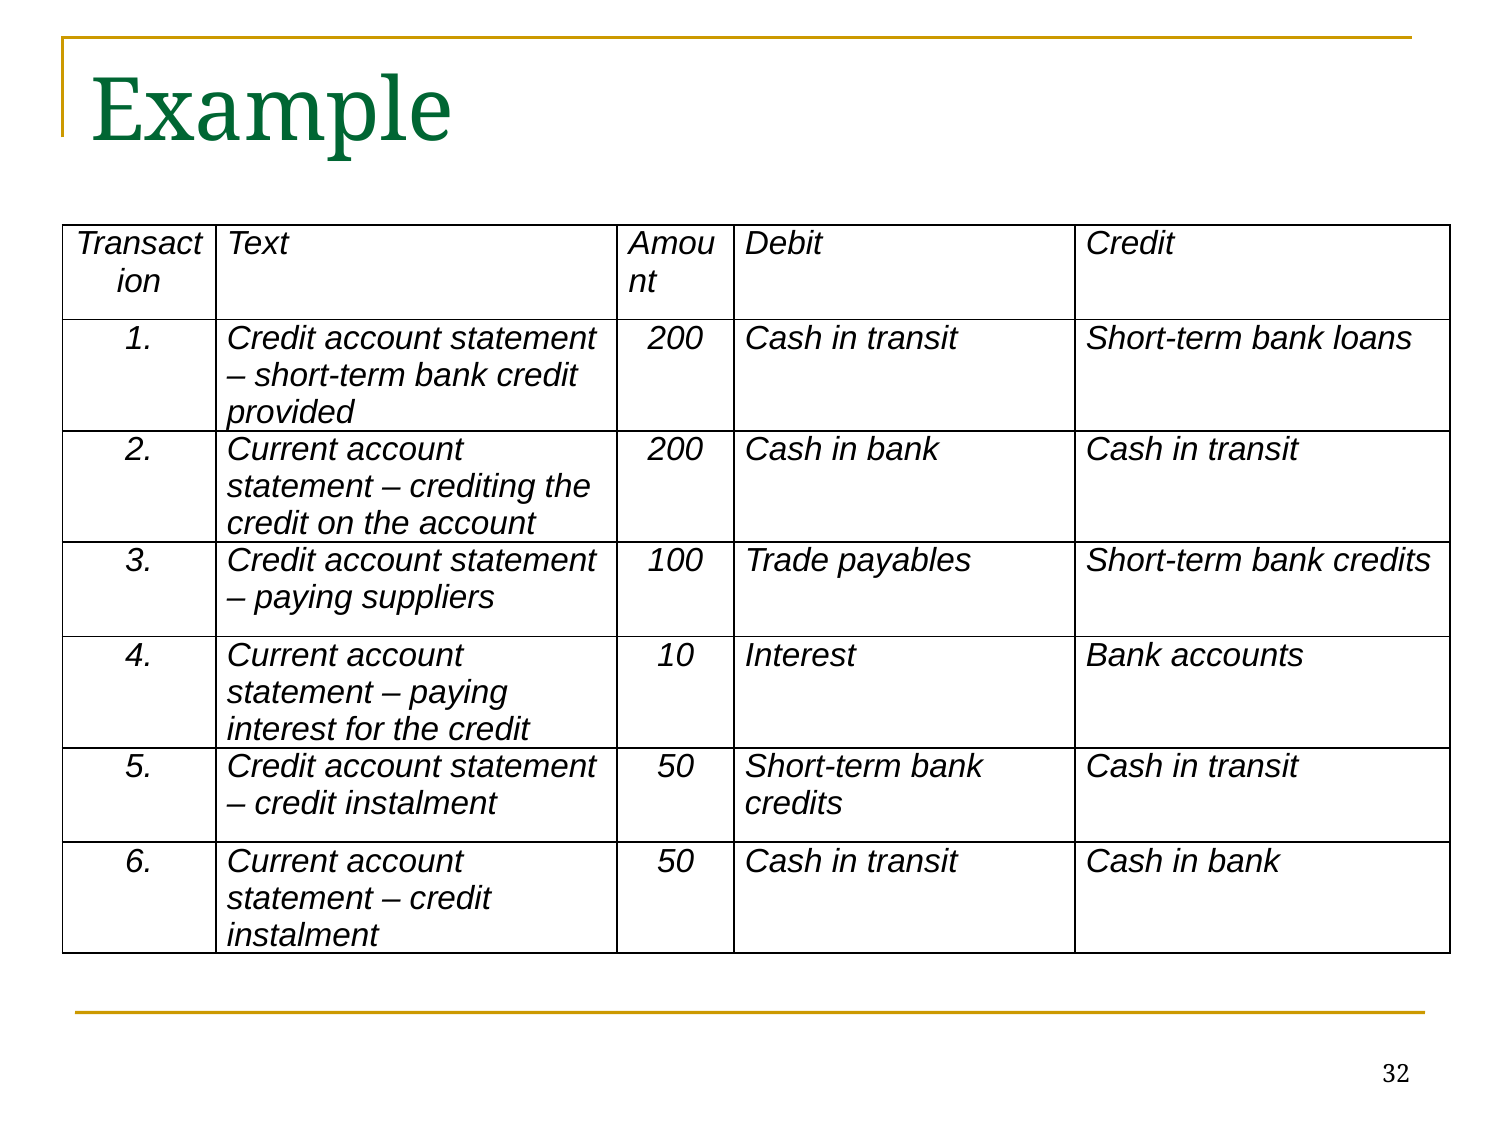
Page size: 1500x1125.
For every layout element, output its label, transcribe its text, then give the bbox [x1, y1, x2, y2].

table_cell Cash in bank [735, 432, 1074, 541]
table_cell 6. [63, 843, 215, 952]
title Example [74, 45, 1426, 224]
table_cell 50 [618, 749, 733, 841]
table_cell 200 [618, 320, 733, 430]
table_cell 200 [618, 432, 733, 541]
table_cell Short-term bank credits [735, 749, 1074, 841]
table_header Amount [618, 226, 733, 319]
table_cell Cash in transit [735, 320, 1074, 430]
table_cell 1. [63, 320, 215, 430]
table_cell Credit account statement – paying suppliers [217, 543, 616, 636]
table_cell Short-term bank loans [1076, 320, 1449, 430]
table_cell Bank accounts [1076, 637, 1449, 747]
table_cell Cash in transit [735, 843, 1074, 952]
table_cell 4. [63, 637, 215, 747]
table_cell 50 [618, 843, 733, 952]
table_cell Cash in transit [1076, 432, 1449, 541]
table_cell Trade payables [735, 543, 1074, 636]
table_header Transaction [63, 226, 215, 319]
table_cell Short-term bank credits [1076, 543, 1449, 636]
table_cell Credit account statement – short-term bank credit provided [217, 320, 616, 430]
table_cell Current account statement – crediting the credit on the account [217, 432, 616, 541]
table_cell Credit account statement – credit instalment [217, 749, 616, 841]
table_cell Current account statement – credit instalment [217, 843, 616, 952]
table_cell Current account statement – paying interest for the credit [217, 637, 616, 747]
table_cell Cash in transit [1076, 749, 1449, 841]
table_cell 2. [63, 432, 215, 541]
table_header Debit [735, 226, 1074, 319]
table_cell 3. [63, 543, 215, 636]
table_header Text [217, 226, 616, 319]
table_cell 100 [618, 543, 733, 636]
table_header Credit [1076, 226, 1449, 319]
table_cell Cash in bank [1076, 843, 1449, 952]
table_cell Interest [735, 637, 1074, 747]
slide_number 32 [1074, 1023, 1426, 1100]
table_cell 10 [618, 637, 733, 747]
table_cell 5. [63, 749, 215, 841]
